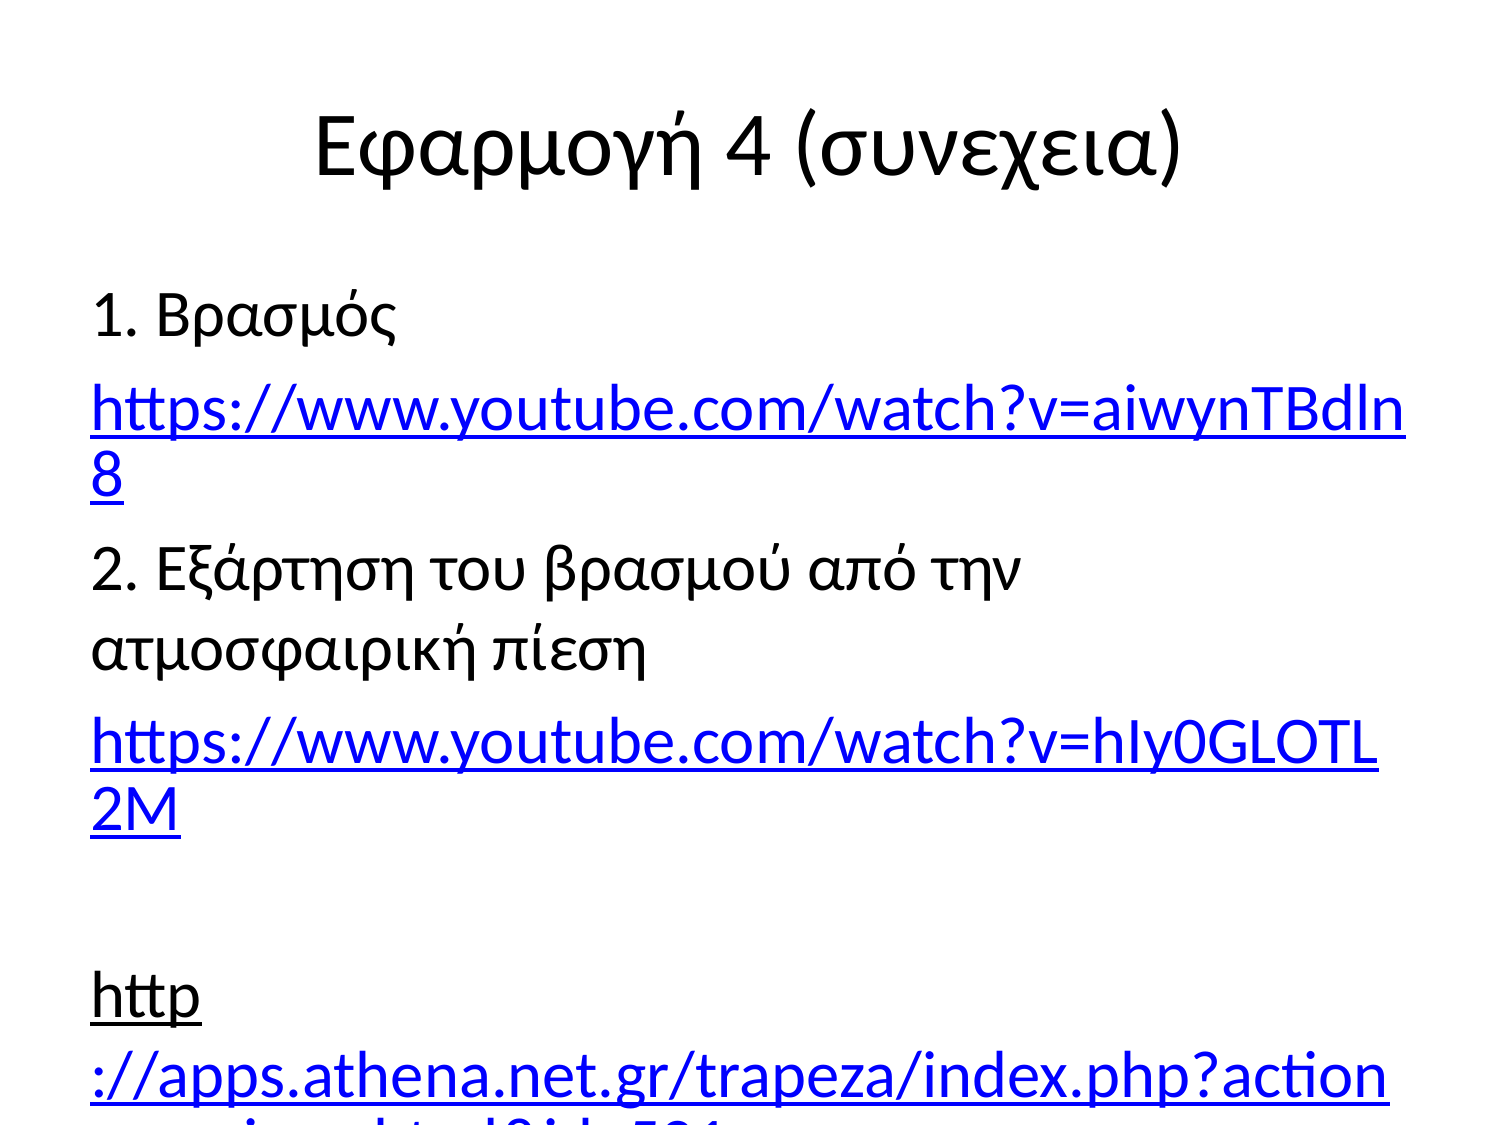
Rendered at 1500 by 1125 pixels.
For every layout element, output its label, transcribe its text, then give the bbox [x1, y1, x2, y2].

list 1. Βρασμός https://www.youtube.com/watch?v=aiwynTBdln8 2. Εξάρτηση του βρασμού από την ατμοσφαιρική πίεση https://www.youtube.com/watch?v=hIy0GLOTL2M http://apps.athena.net.gr/trapeza/index.php?action=preview_html&id=521 [75, 262, 1425, 1005]
title Εφαρμογή 4 (συνεχεια) [75, 45, 1425, 233]
